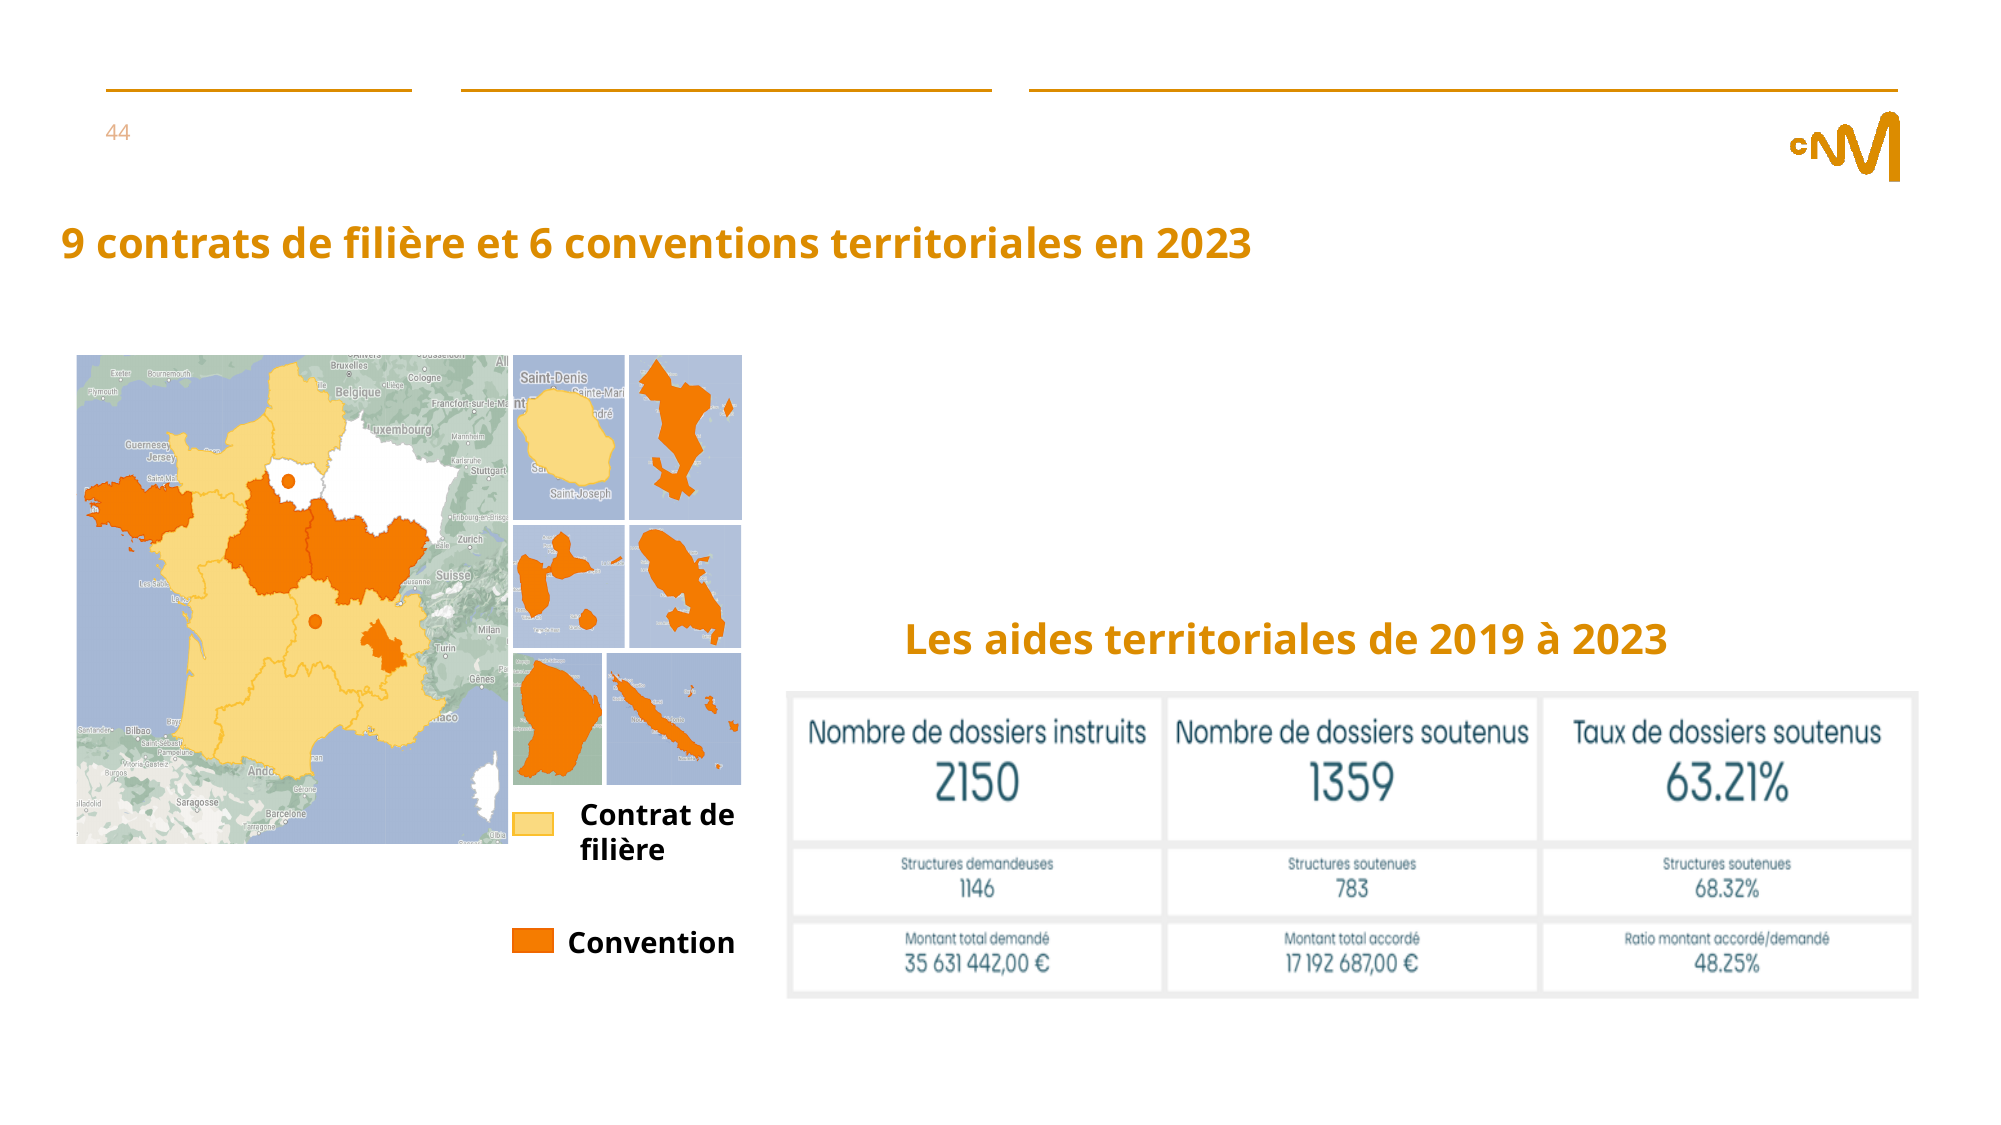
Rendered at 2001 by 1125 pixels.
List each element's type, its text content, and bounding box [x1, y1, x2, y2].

picture [772, 691, 1942, 1011]
list Les aides territoriales de 2019 à 2023 [889, 610, 1910, 686]
picture [1748, 69, 1941, 223]
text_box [76, 355, 773, 968]
list 9 contrats de filière et 6 conventions territoriales en 2023 [46, 215, 1499, 280]
slide_number 44 [90, 103, 413, 164]
